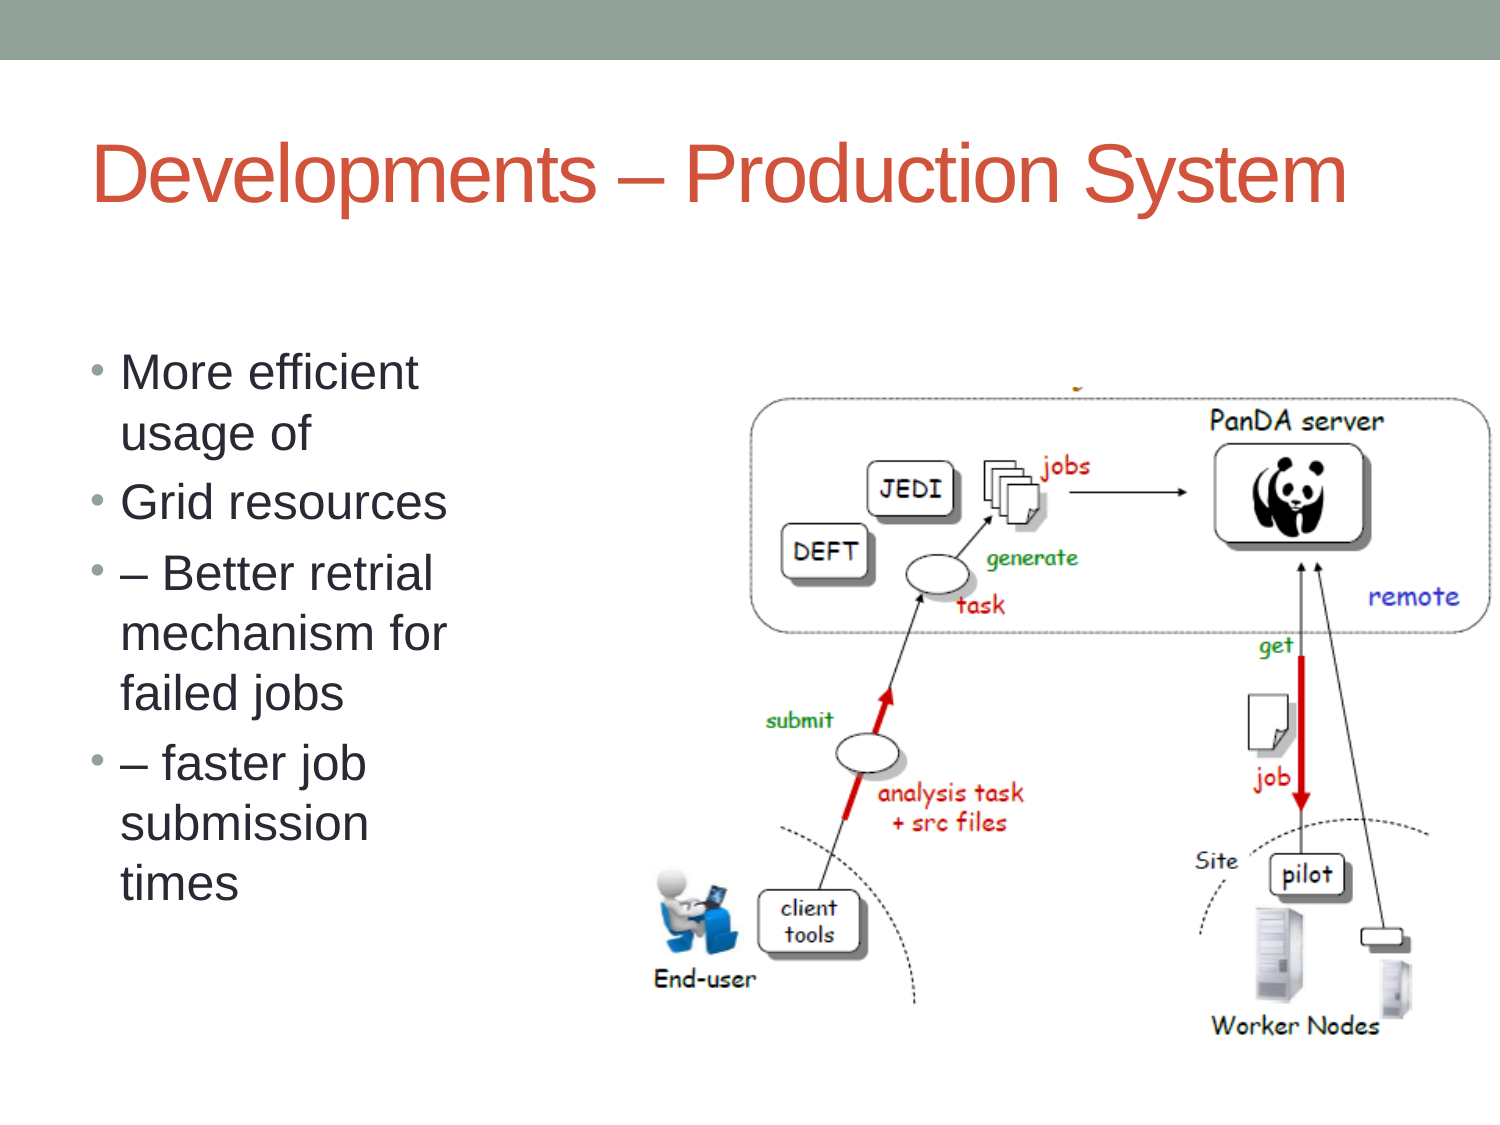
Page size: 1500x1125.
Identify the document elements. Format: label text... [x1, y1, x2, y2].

picture [637, 387, 1500, 1049]
title Developments – Production System [75, 87, 1425, 250]
list More efficient usage of Grid resources – Better retrial mechanism for failed jobs – faster job submission times [75, 262, 500, 1063]
